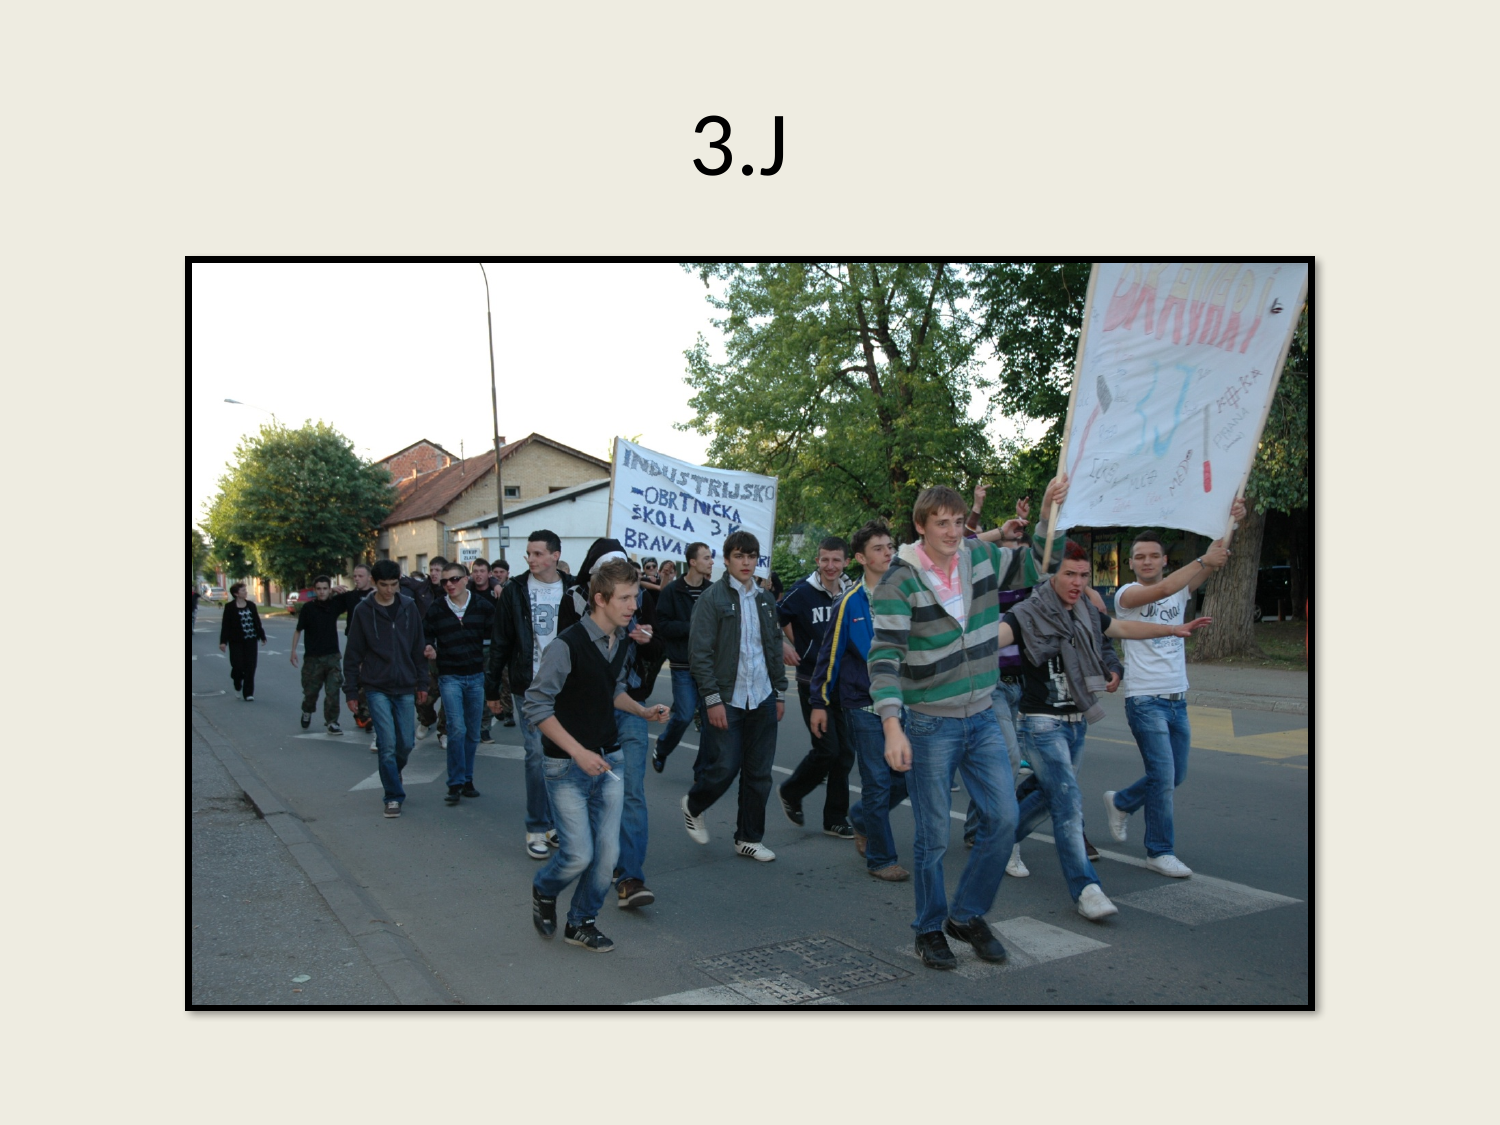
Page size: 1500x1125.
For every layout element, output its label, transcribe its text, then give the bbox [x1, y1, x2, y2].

title 3.J [75, 45, 1425, 233]
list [191, 262, 1309, 1006]
